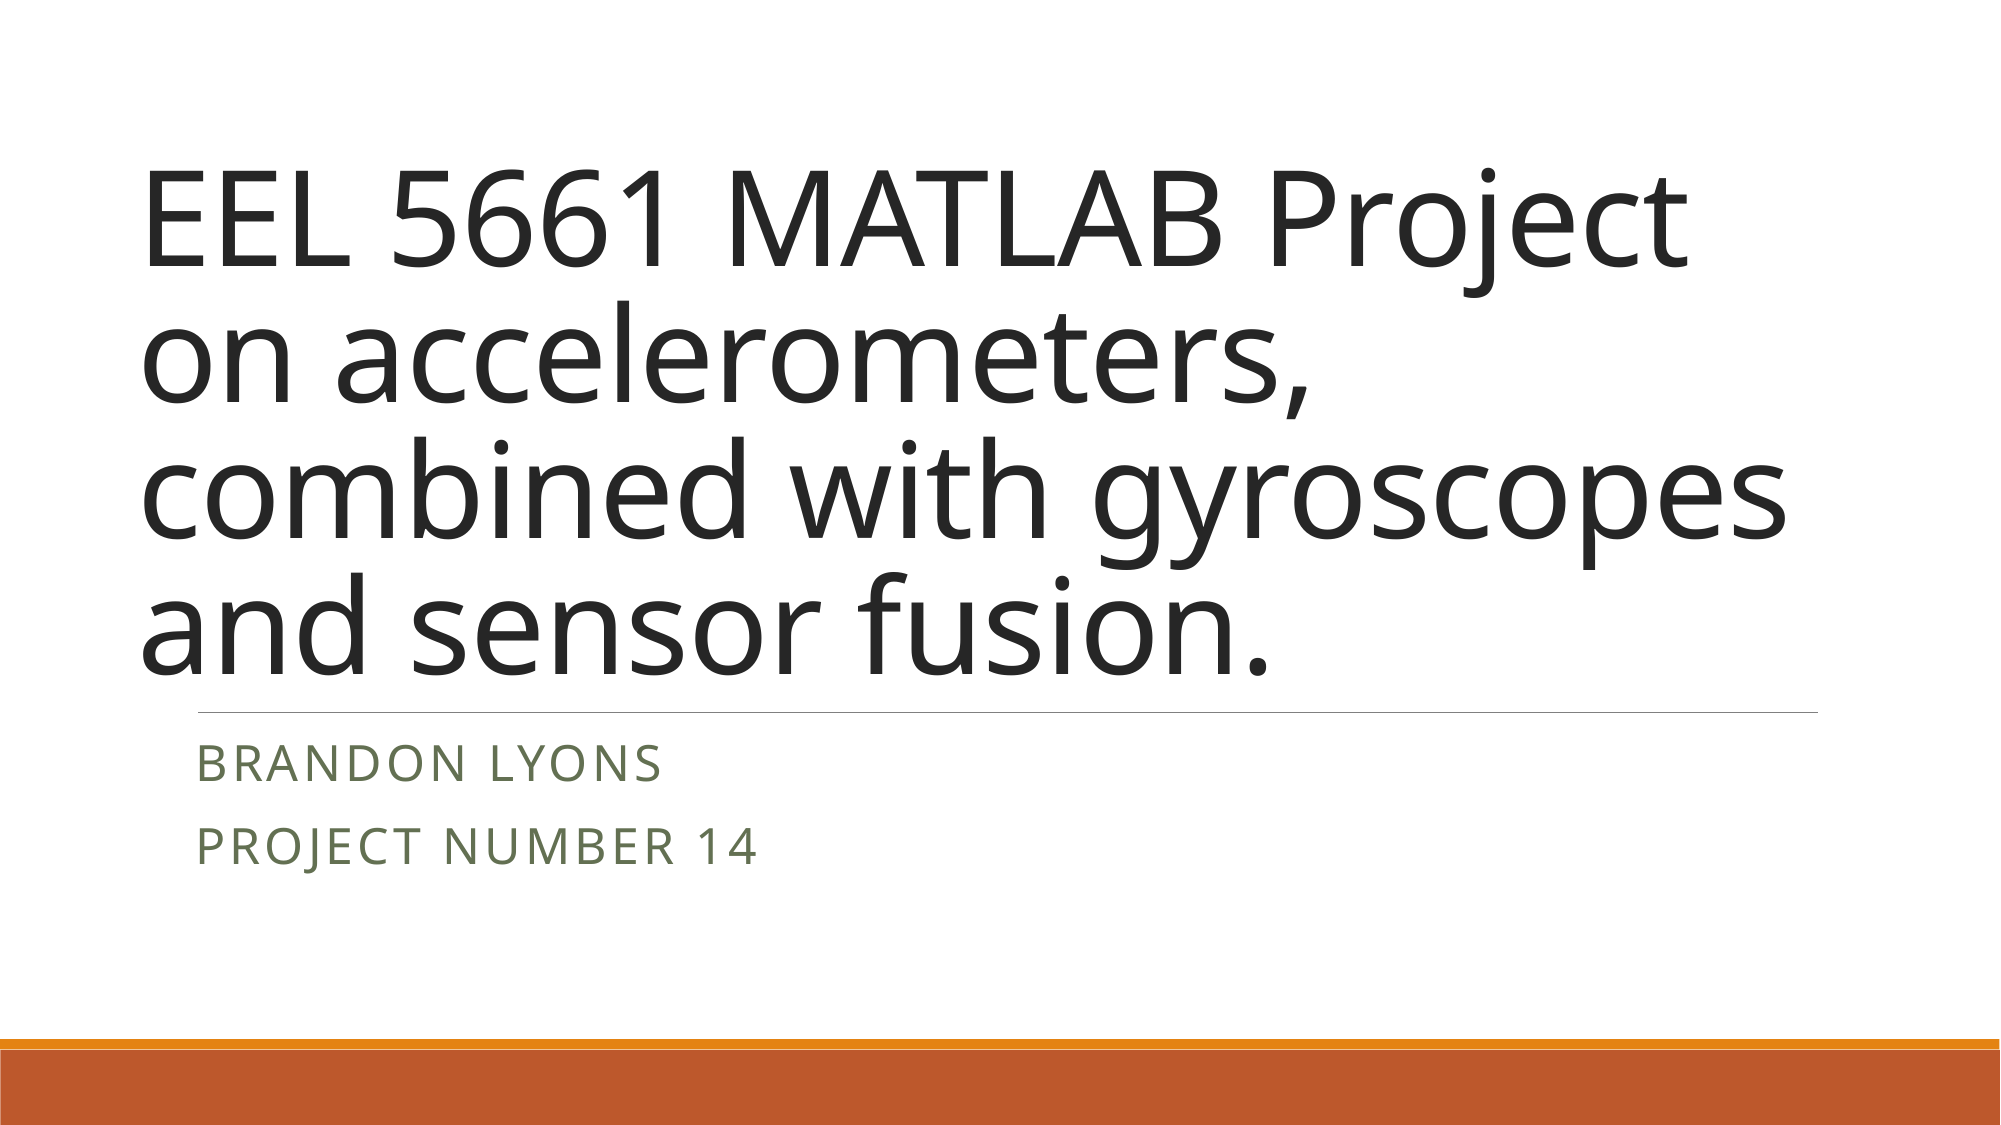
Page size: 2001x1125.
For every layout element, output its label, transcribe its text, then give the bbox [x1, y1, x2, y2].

subtitle Brandon Lyons Project number 14 [180, 730, 1831, 919]
title EEL 5661 MATLAB Project on accelerometers, combined with gyroscopes and sensor fusion. [122, 48, 1830, 710]
